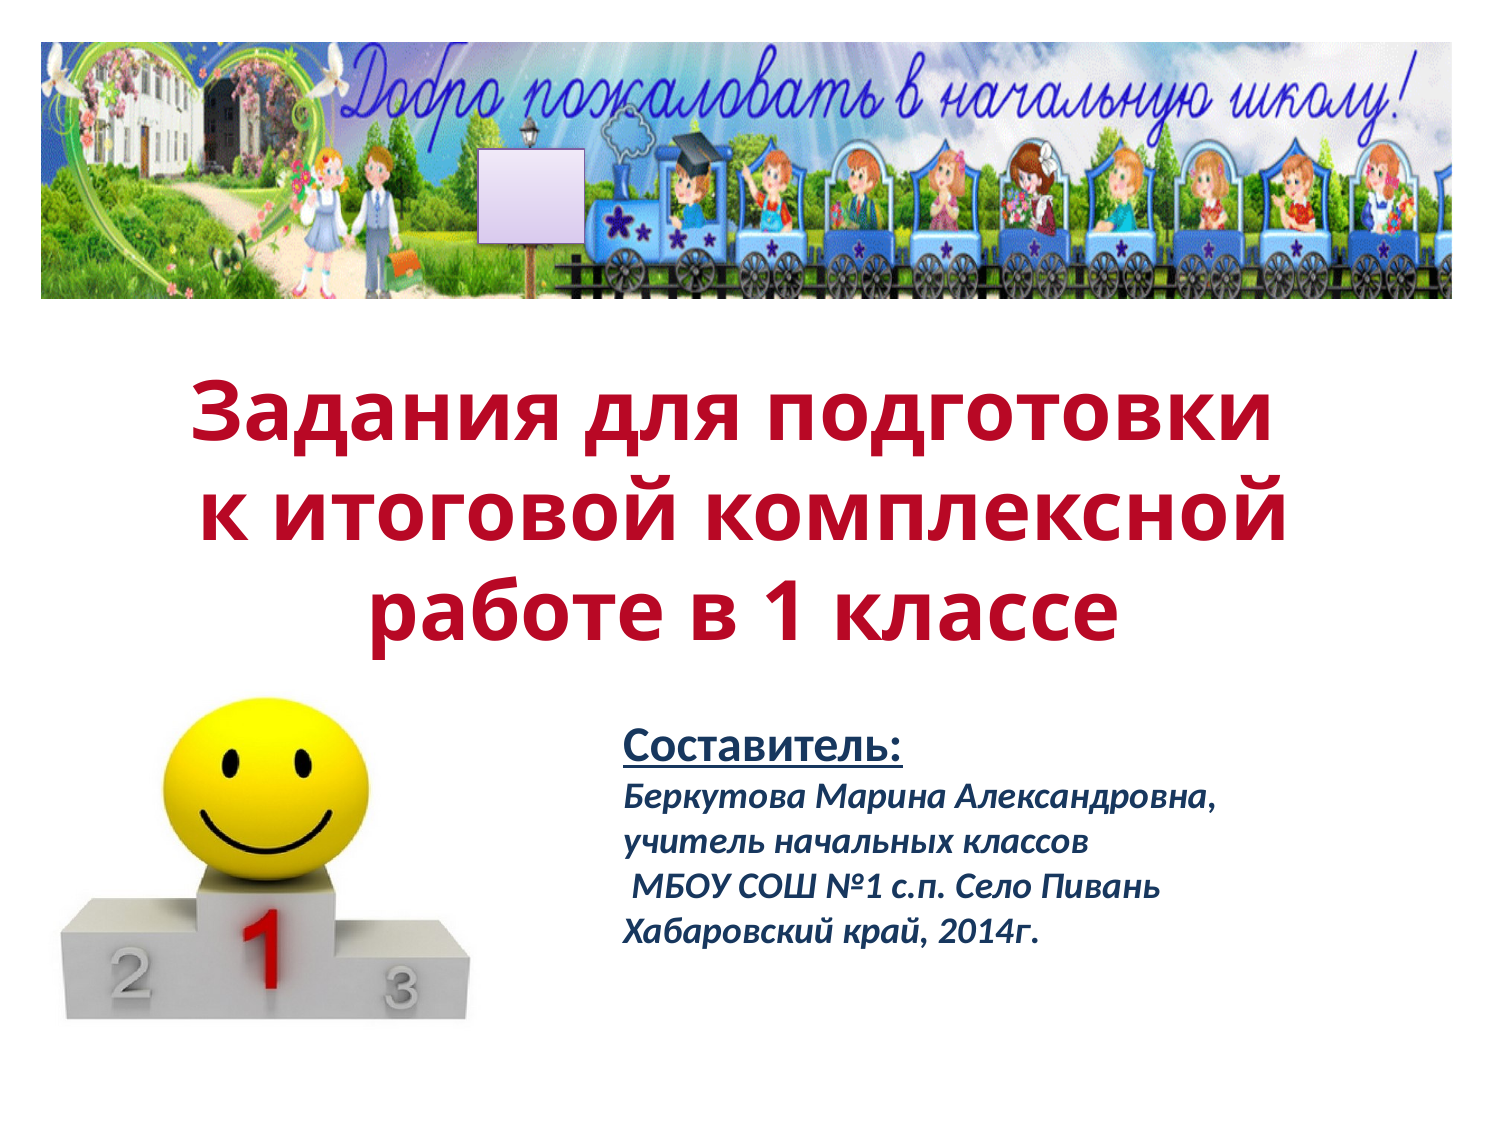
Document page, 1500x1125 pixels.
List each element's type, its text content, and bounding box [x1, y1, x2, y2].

picture [40, 42, 1453, 300]
text_box Составитель: Беркутова Марина Александровна, учитель начальных классов МБОУ СОШ №1 с.п. Село Пивань Хабаровский край, 2014г. [608, 704, 1353, 959]
picture [41, 668, 491, 1042]
text_box Задания для подготовки к итоговой комплексной работе в 1 классе [171, 349, 1317, 665]
